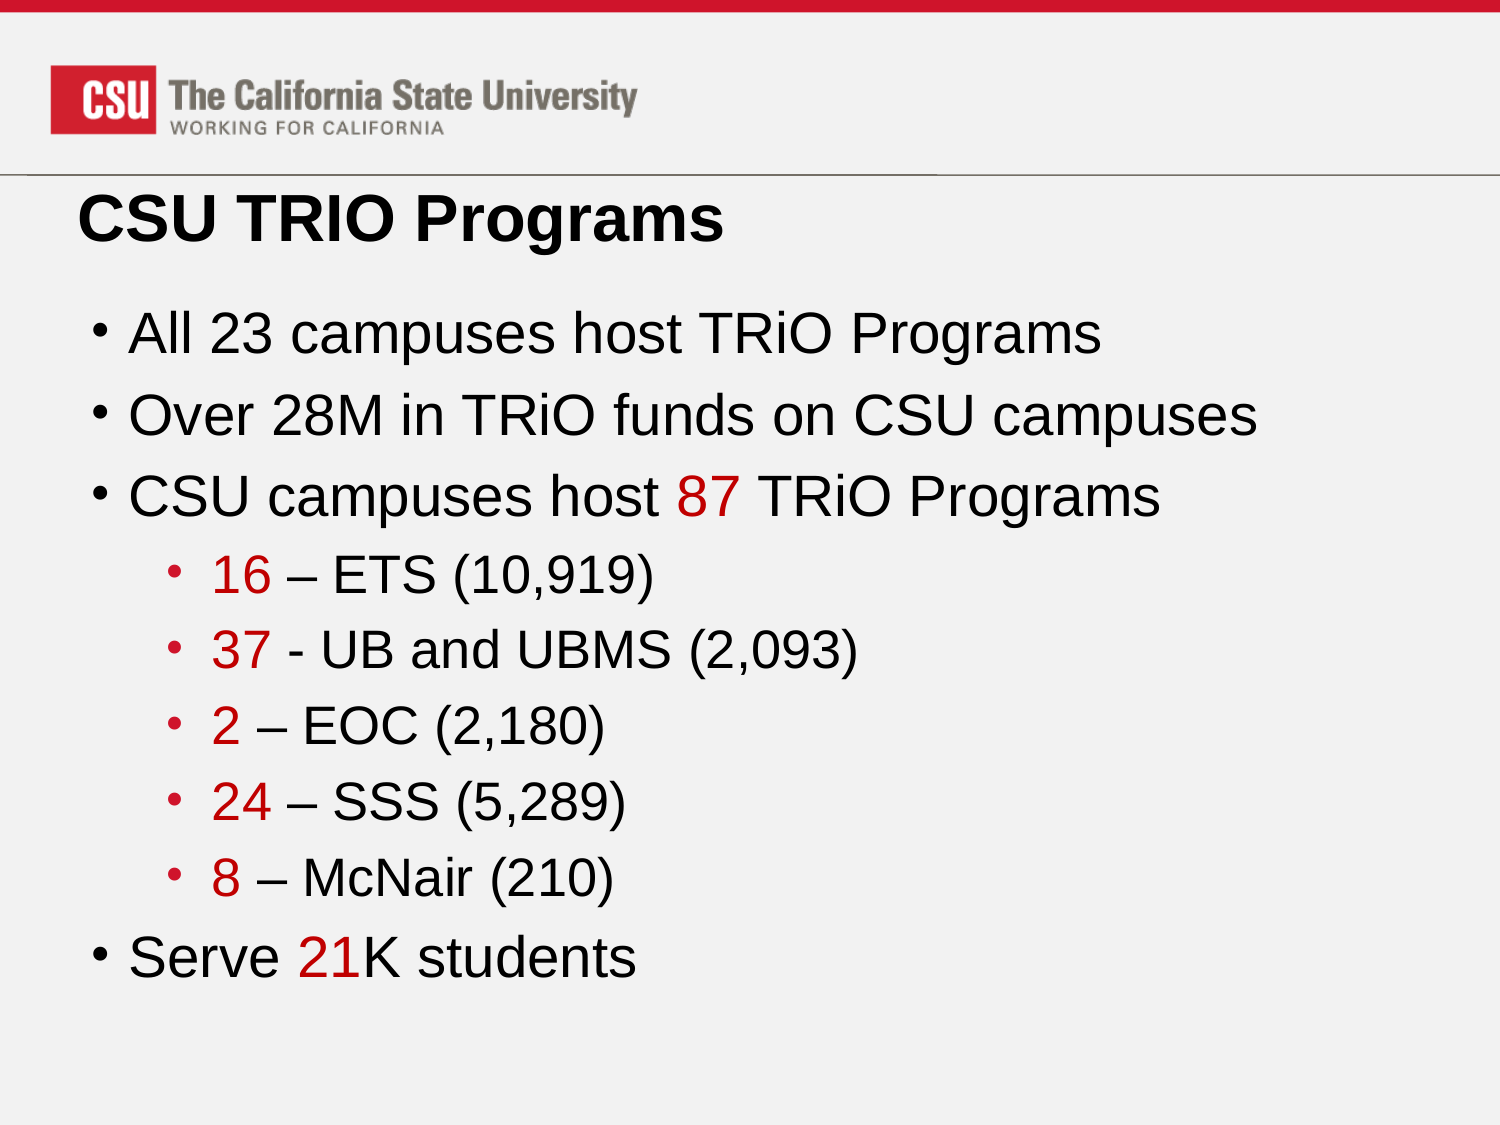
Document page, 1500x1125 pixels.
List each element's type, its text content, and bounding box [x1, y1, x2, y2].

title CSU TRIO Programs [62, 174, 1413, 263]
picture [50, 65, 638, 135]
list All 23 campuses host TRiO Programs Over 28M in TRiO funds on CSU campuses CSU campuses host 87 TRiO Programs 16 – ETS (10,919) 37 - UB and UBMS (2,093) 2 – EOC (2,180) 24 – SSS (5,289) 8 – McNair (210) Serve 21K students [75, 287, 1425, 1063]
